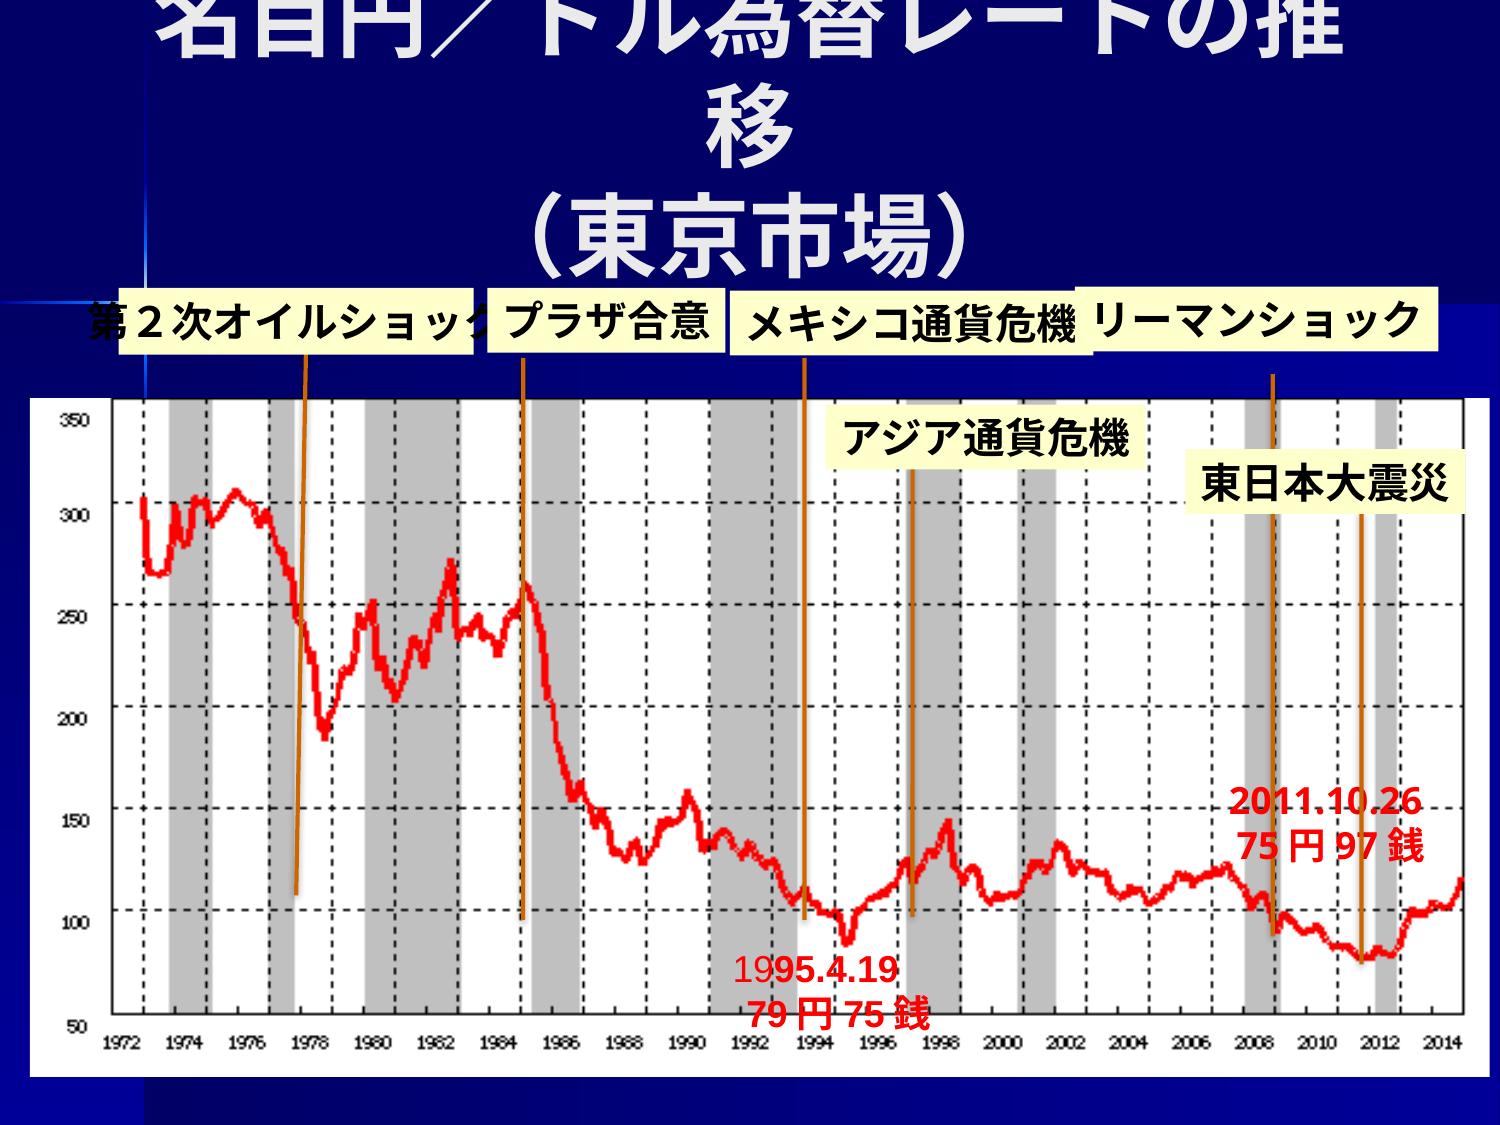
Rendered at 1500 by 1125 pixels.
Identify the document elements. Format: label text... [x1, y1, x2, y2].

text_box プラザ合意 [487, 287, 726, 353]
text_box リーマンショック [1074, 286, 1439, 352]
text_box [1270, 374, 1275, 397]
text_box [303, 355, 308, 397]
title 名目円／ドル為替レートの推移 （東京市場） [112, 29, 1388, 218]
text_box メキシコ通貨危機 [729, 290, 1094, 356]
text_box [521, 357, 526, 397]
picture [29, 398, 1490, 1078]
text_box 第２次オイルショック [118, 287, 474, 355]
text_box [802, 357, 807, 397]
